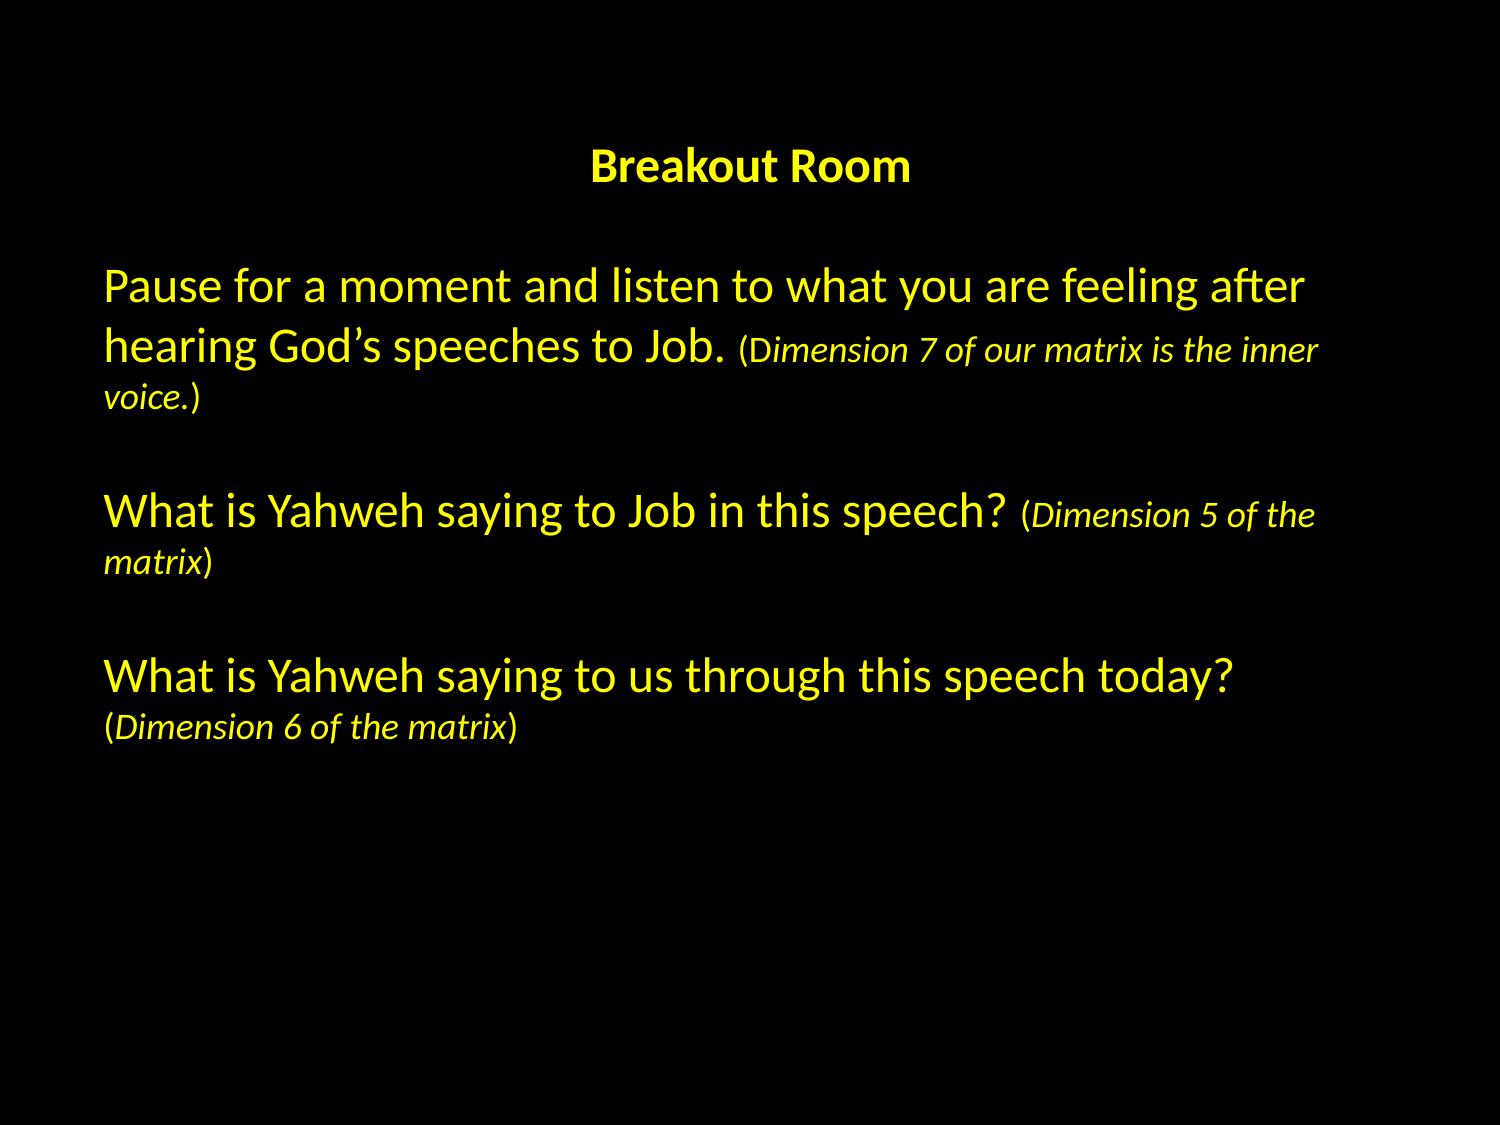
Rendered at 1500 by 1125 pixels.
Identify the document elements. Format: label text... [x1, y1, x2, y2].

text_box Breakout Room Pause for a moment and listen to what you are feeling after hearing God’s speeches to Job. (Dimension 7 of our matrix is the inner voice.) What is Yahweh saying to Job in this speech? (Dimension 5 of the matrix) What is Yahweh saying to us through this speech today? (Dimension 6 of the matrix) [88, 124, 1414, 755]
